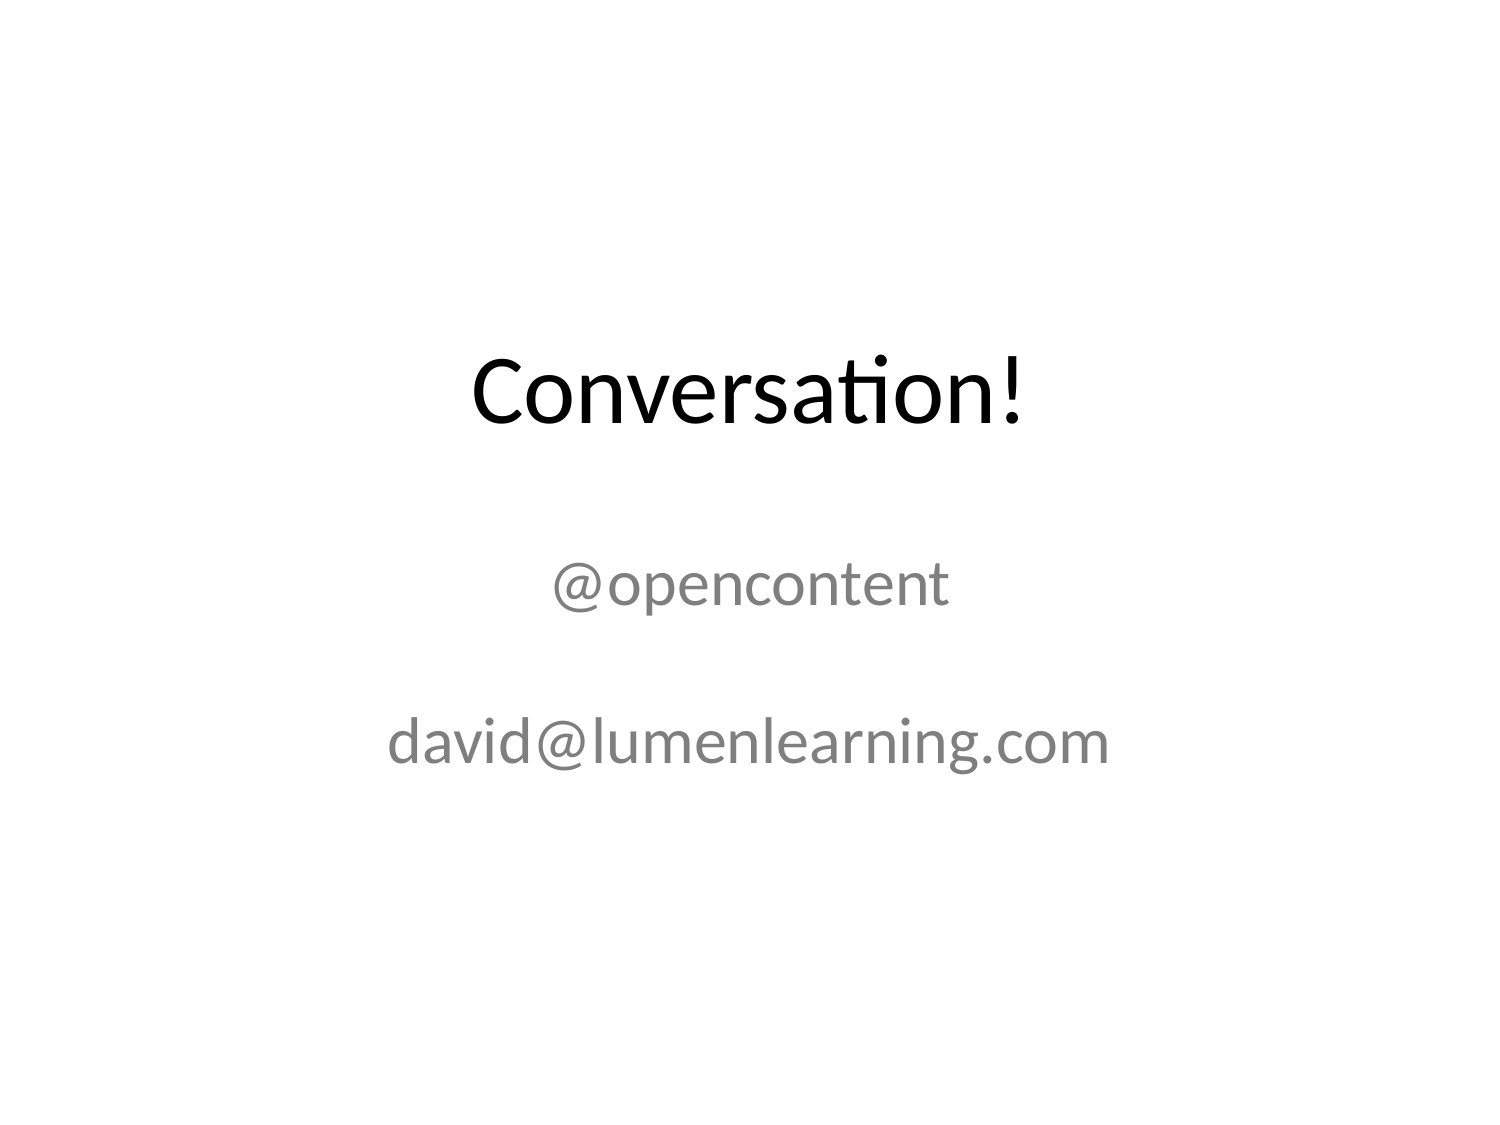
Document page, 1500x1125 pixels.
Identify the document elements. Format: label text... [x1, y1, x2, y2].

title Conversation! @opencontent david@lumenlearning.com [112, 314, 1388, 855]
